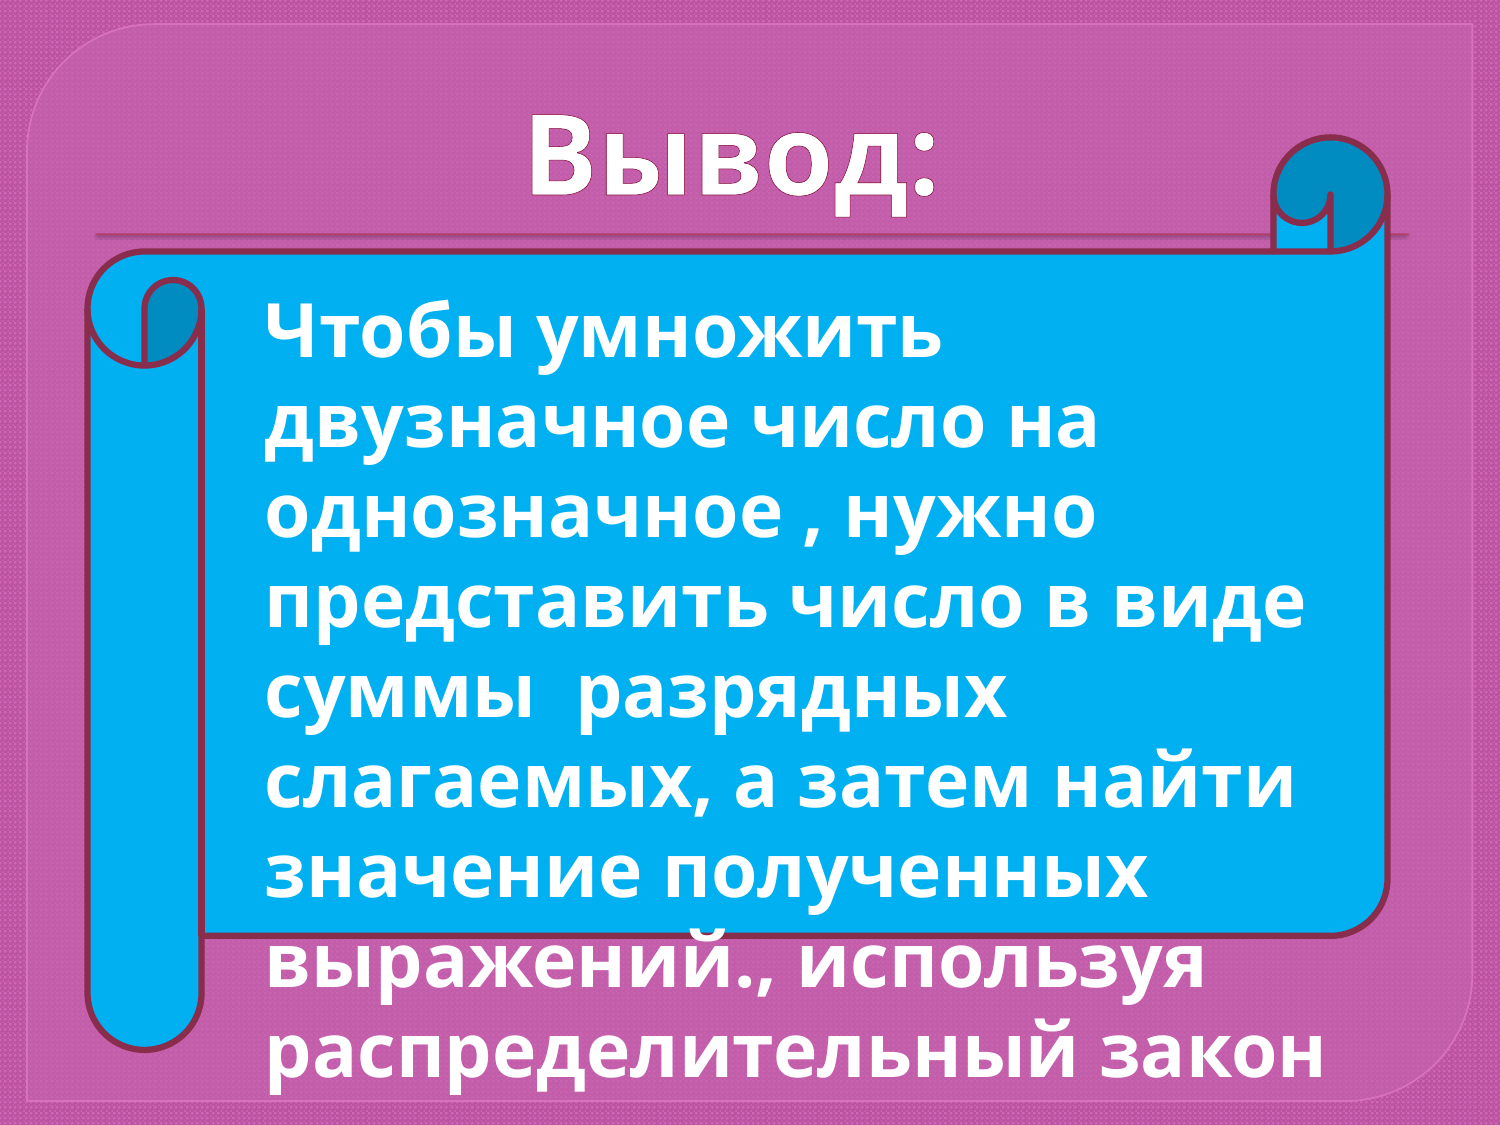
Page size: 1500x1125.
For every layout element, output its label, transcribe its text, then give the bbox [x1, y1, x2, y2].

text_box Чтобы умножить двузначное число на однозначное , нужно представить число в виде суммы разрядных слагаемых, а затем найти значение полученных выражений., используя распределительный закон умножения. [249, 274, 1350, 1125]
text_box [84, 134, 1391, 1054]
text_box Вывод: [450, 74, 1013, 225]
